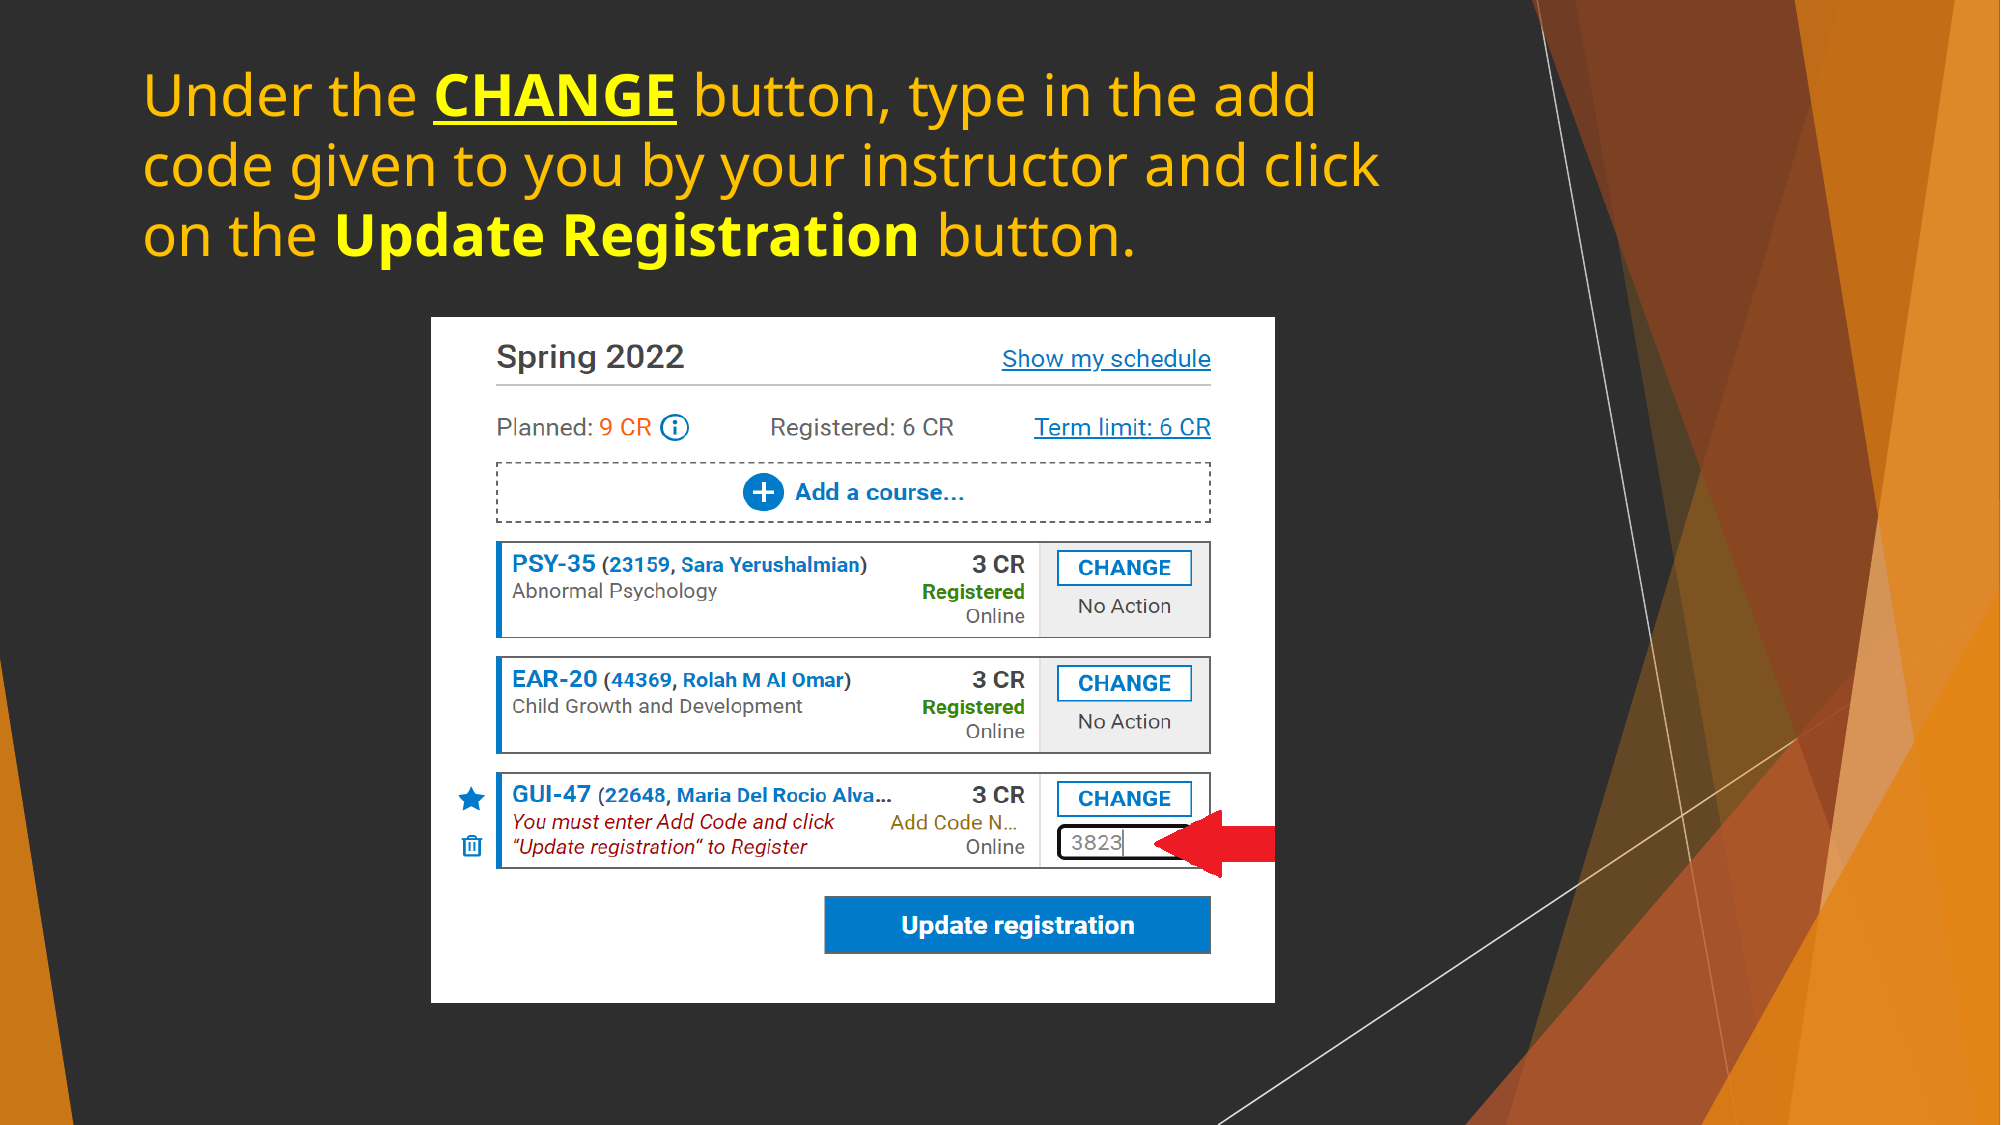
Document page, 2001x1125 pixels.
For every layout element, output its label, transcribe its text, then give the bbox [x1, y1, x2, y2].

text_box Under the CHANGE button, type in the add code given to you by your instructor and click on the Update Registration button. [127, 50, 1478, 345]
picture [431, 317, 1275, 1004]
